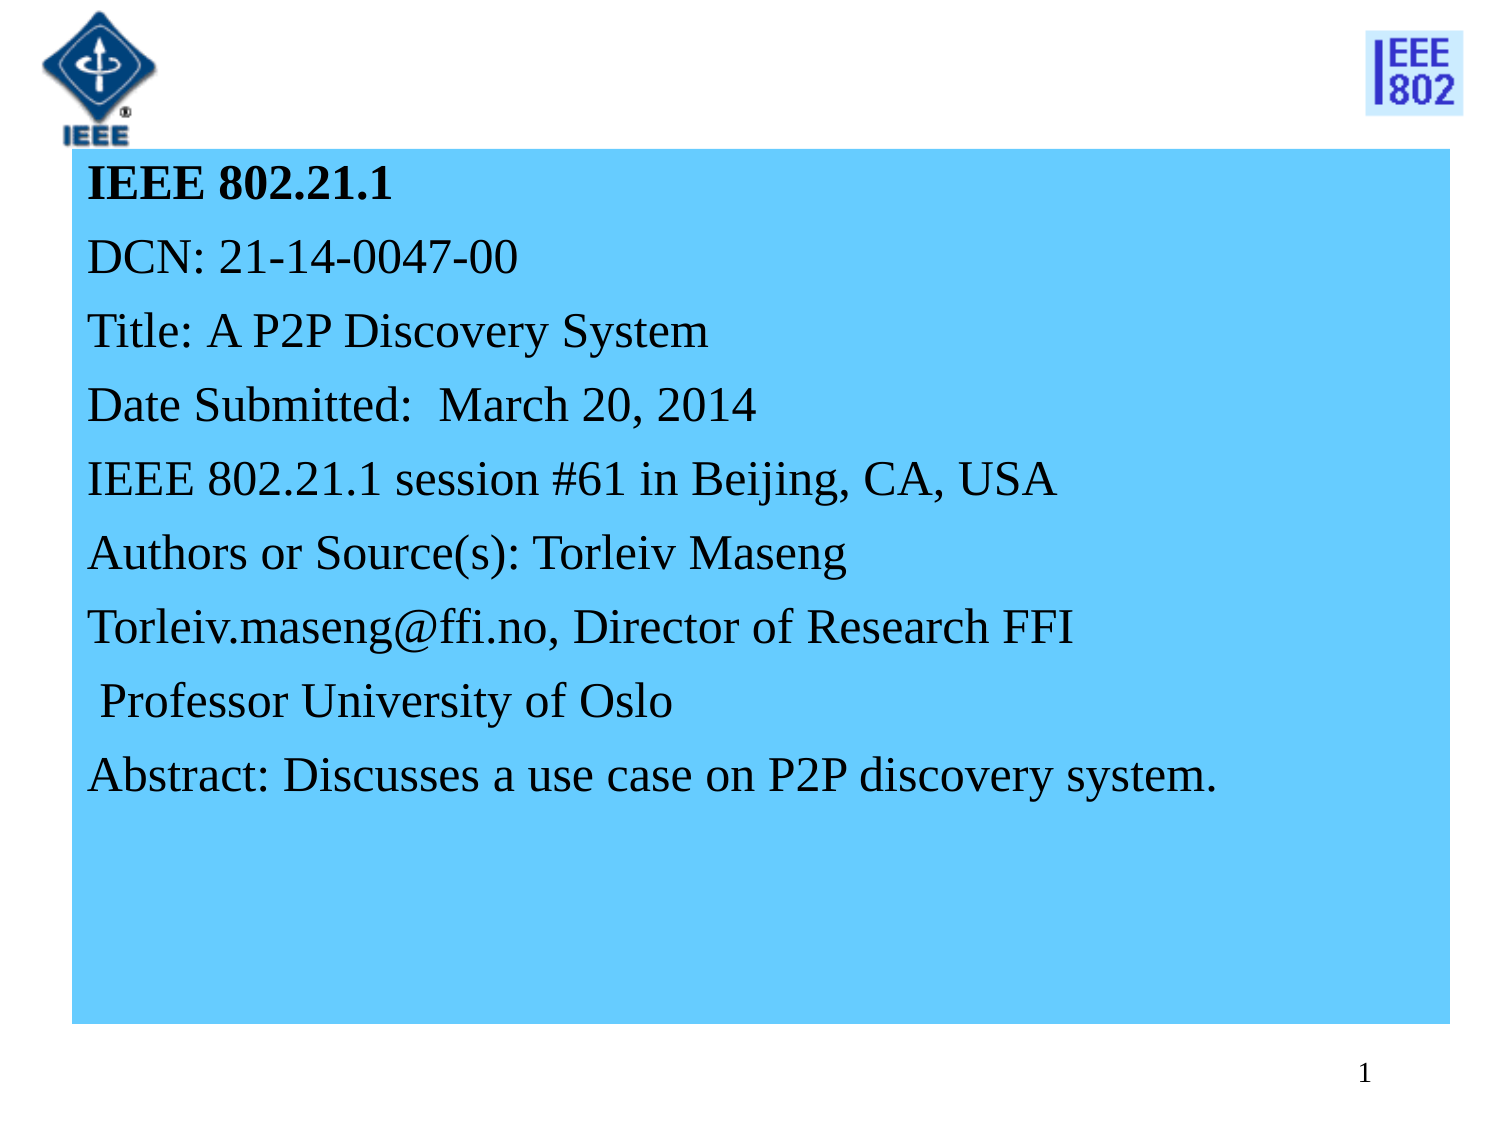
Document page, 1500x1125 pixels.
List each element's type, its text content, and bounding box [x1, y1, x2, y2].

picture [37, 9, 162, 150]
picture [1351, 12, 1475, 141]
text_box IEEE 802.21.1 DCN: 21-14-0047-00 Title: A P2P Discovery System Date Submitted: March 20, 2014 IEEE 802.21.1 session #61 in Beijing, CA, USA Authors or Source(s): Torleiv Maseng Torleiv.maseng@ffi.no, Director of Research FFI Professor University of Oslo Abstract: Discusses a use case on P2P discovery system. [72, 148, 1450, 1024]
slide_number 1 [1274, 1049, 1388, 1113]
